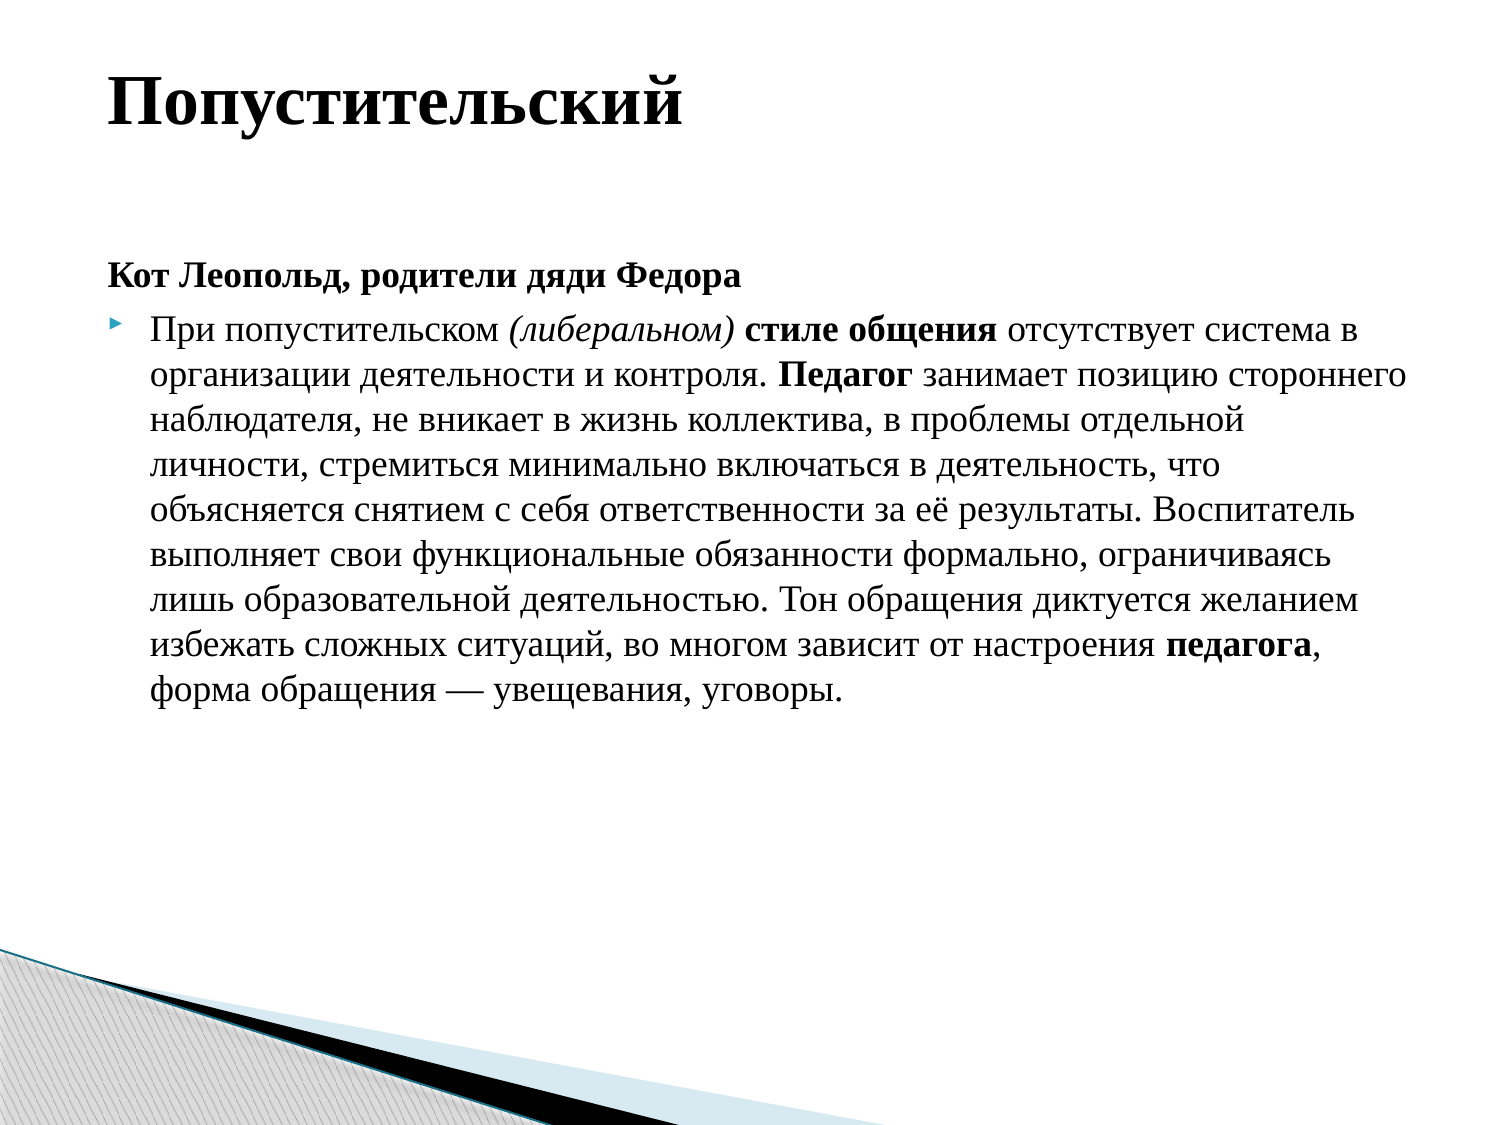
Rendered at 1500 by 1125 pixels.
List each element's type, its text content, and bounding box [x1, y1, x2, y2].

list Кот Леопольд, родители дяди Федора При попустительском (либеральном) стиле общения отсутствует система в организации деятельности и контроля. Педагог занимает позицию стороннего наблюдателя, не вникает в жизнь коллектива, в проблемы отдельной личности, стремиться минимально включаться в деятельность, что объясняется снятием с себя ответственности за её результаты. Воспитатель выполняет свои функциональные обязанности формально, ограничиваясь лишь образовательной деятельностью. Тон обращения диктуется желанием избежать сложных ситуаций, во многом зависит от настроения педагога, форма обращения — увещевания, уговоры. [75, 243, 1425, 986]
title Попустительский [75, 45, 1425, 233]
